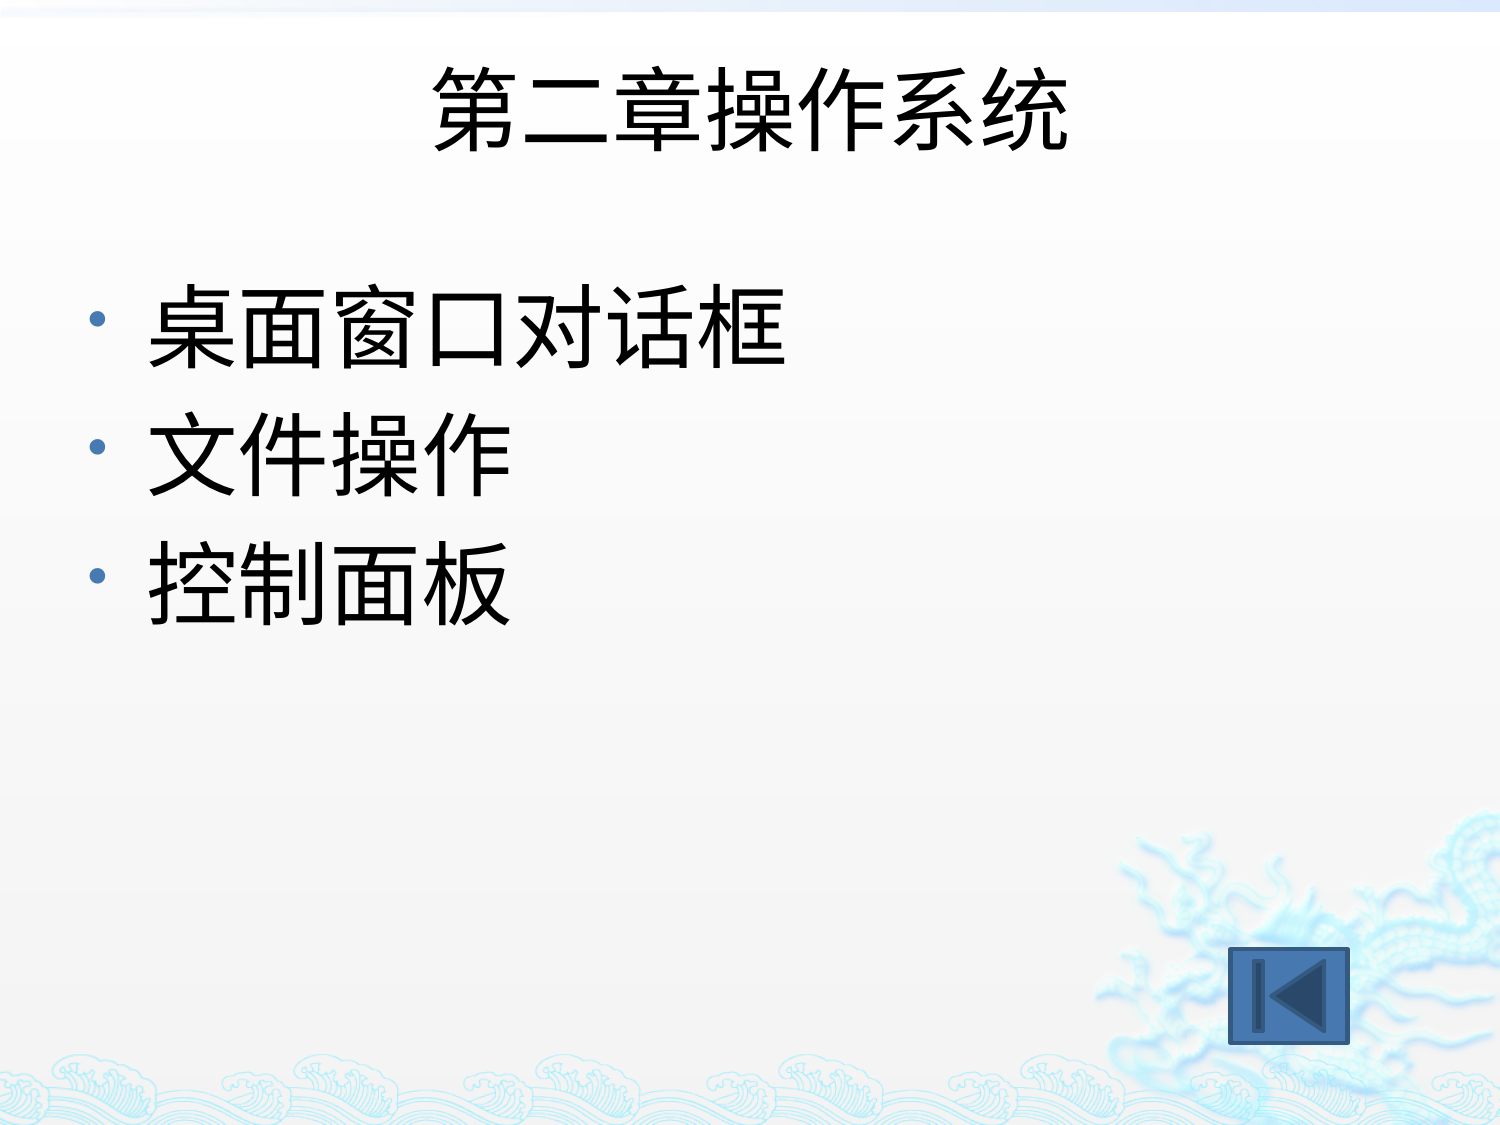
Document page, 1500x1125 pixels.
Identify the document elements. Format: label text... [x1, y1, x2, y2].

text_box [1228, 947, 1350, 1045]
list 桌面窗口对话框 文件操作 控制面板 [75, 262, 1425, 1005]
title 第二章操作系统 [75, 45, 1425, 233]
